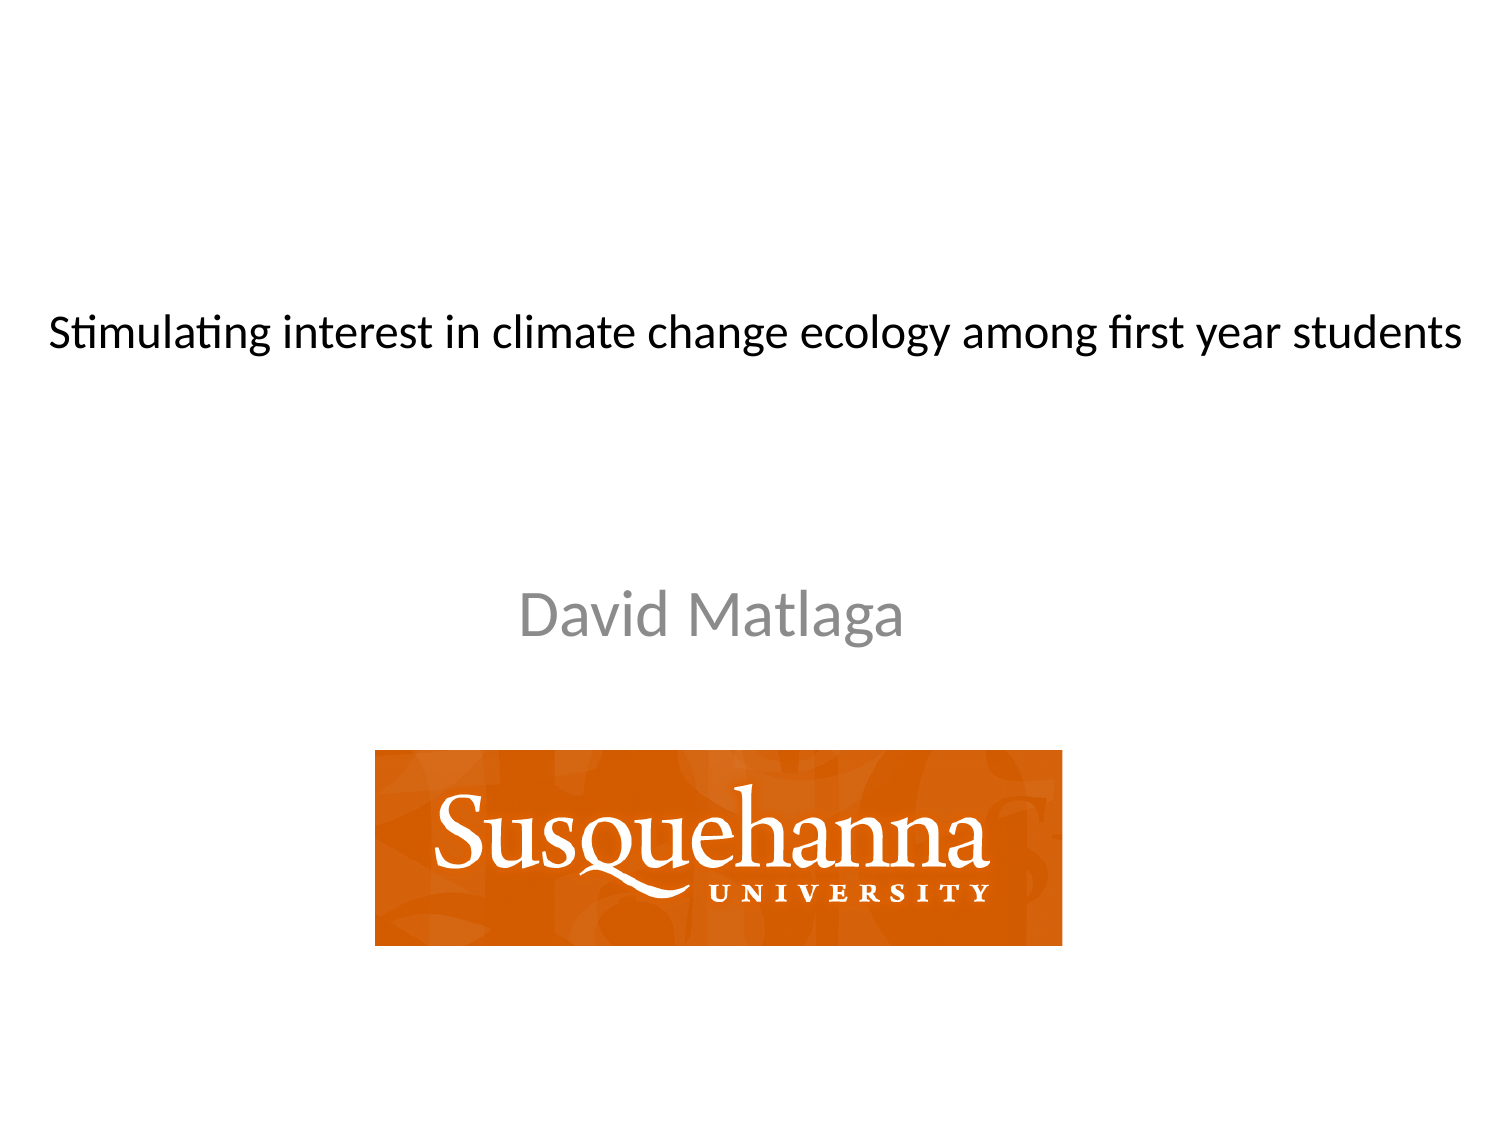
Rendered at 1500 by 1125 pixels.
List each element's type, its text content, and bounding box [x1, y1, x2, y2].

picture [374, 749, 1063, 946]
title Stimulating interest in climate change ecology among first year students [24, 208, 1488, 450]
subtitle David Matlaga [487, 562, 938, 688]
